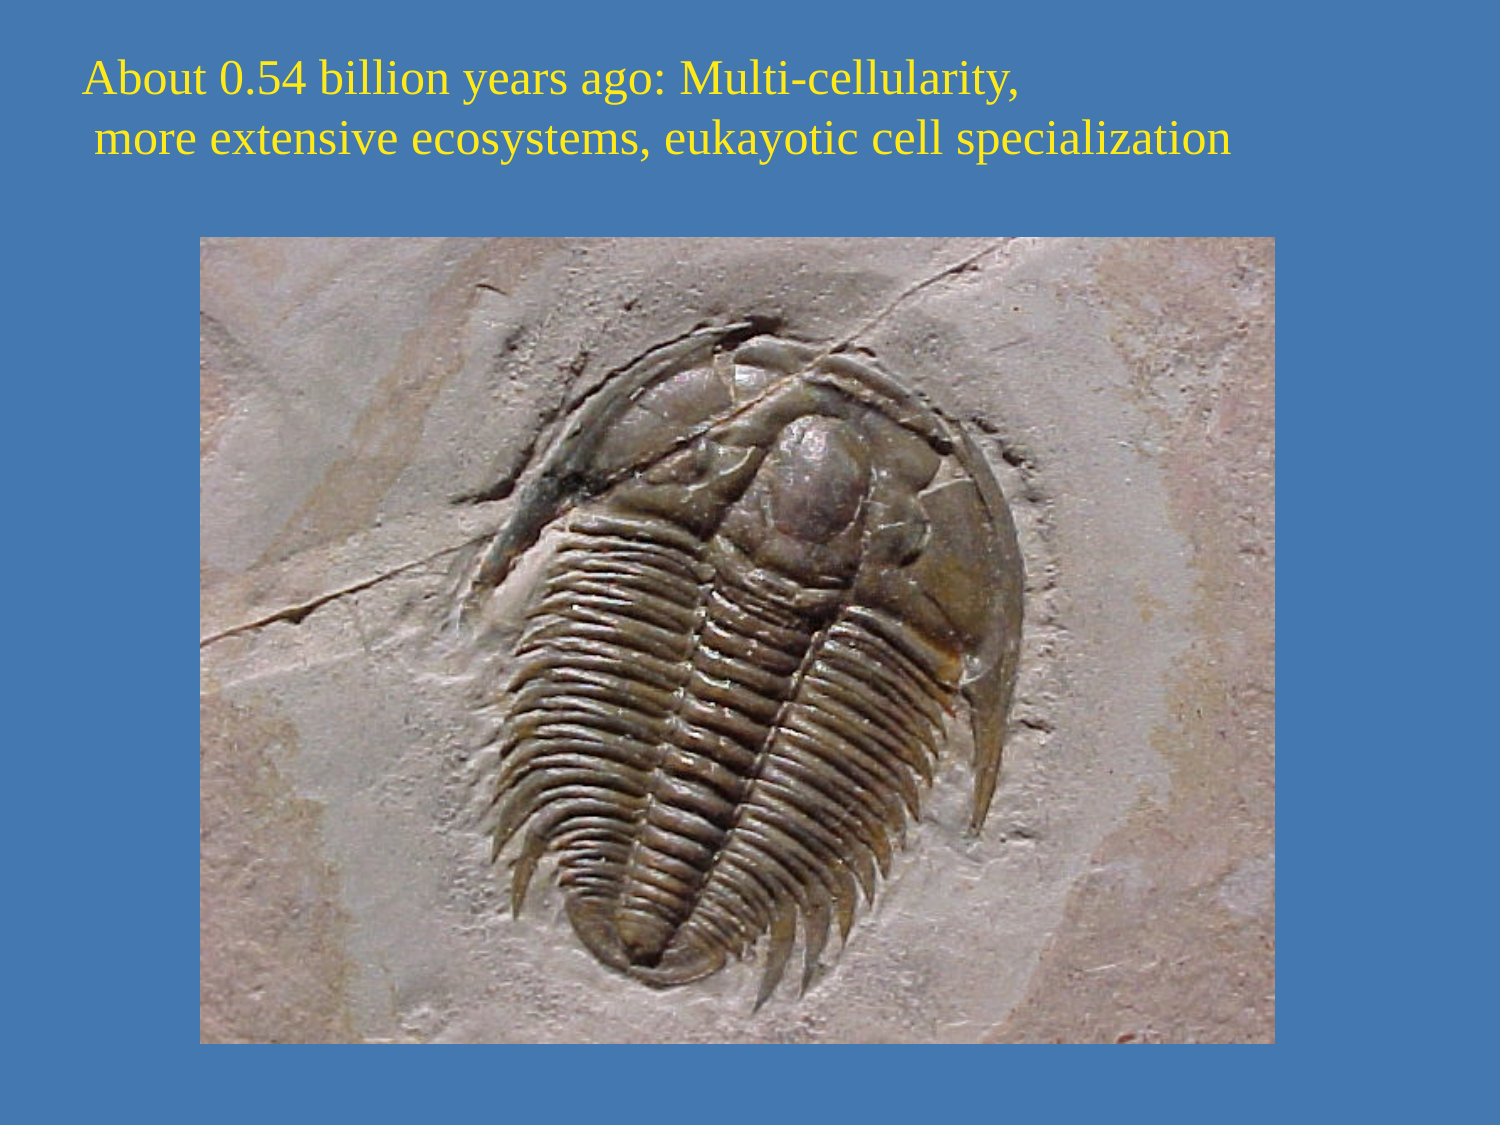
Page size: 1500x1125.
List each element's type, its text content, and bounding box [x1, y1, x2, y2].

text_box About 0.54 billion years ago: Multi-cellularity, more extensive ecosystems, eukayotic cell specialization [66, 37, 1248, 173]
picture [199, 237, 1276, 1045]
